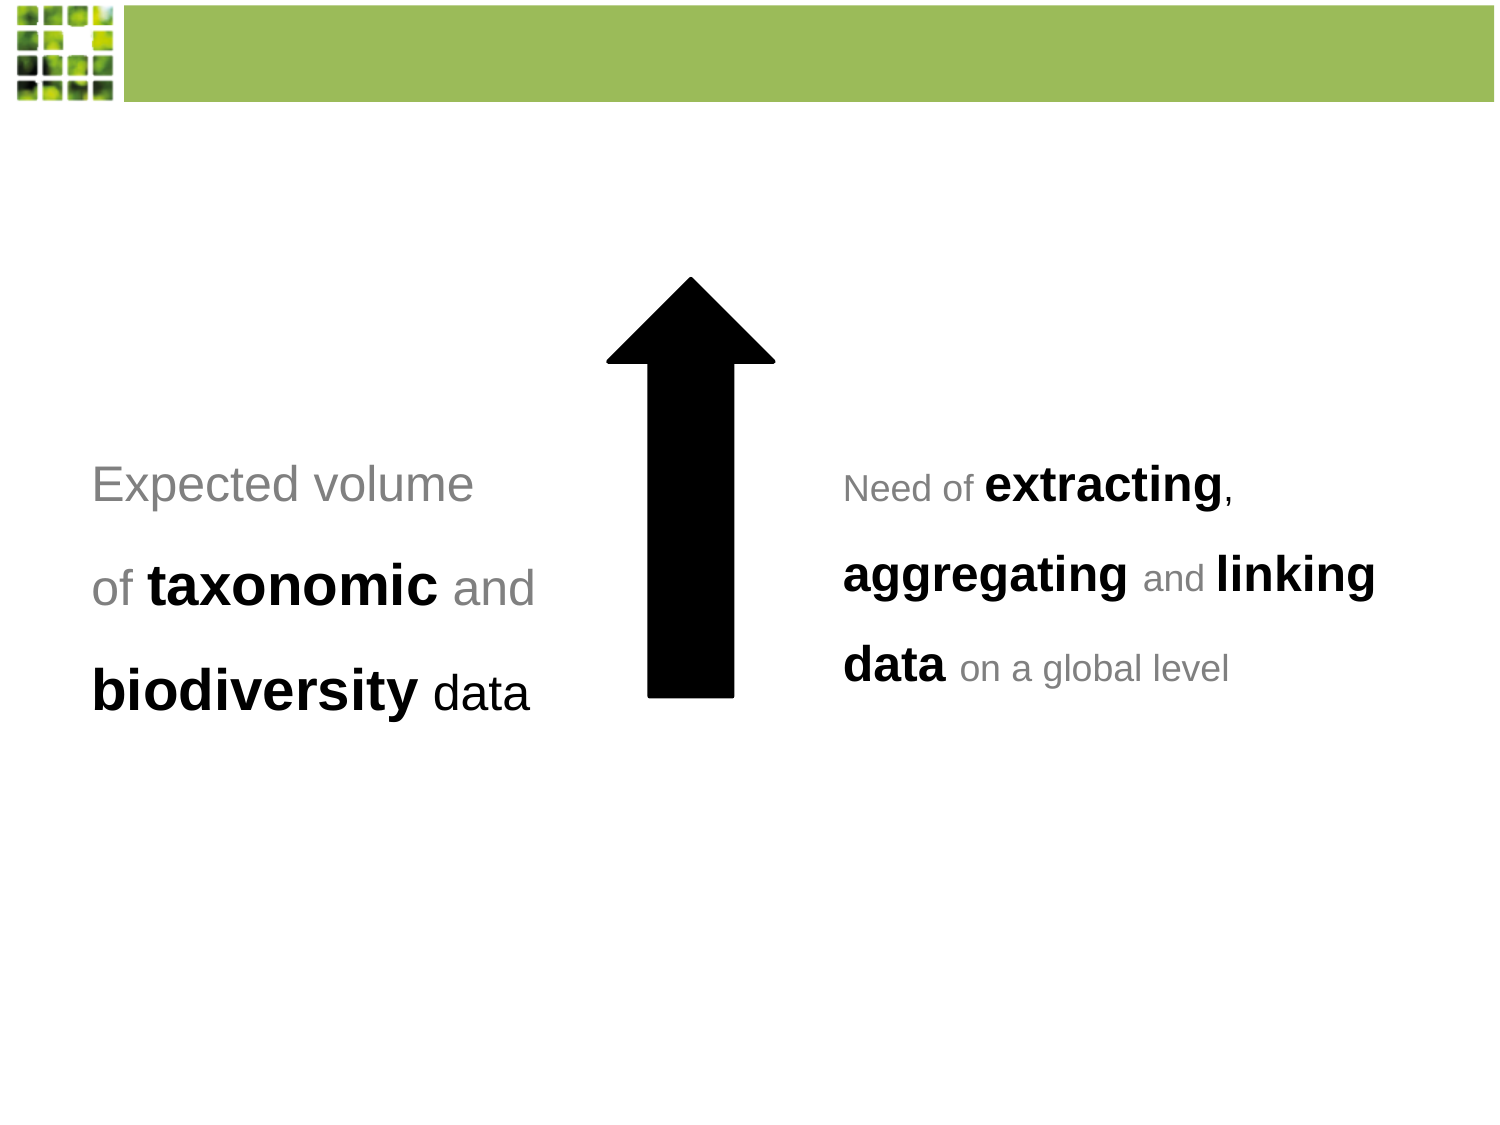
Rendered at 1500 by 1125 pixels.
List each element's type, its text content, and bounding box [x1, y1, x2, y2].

text_box Need of extracting, aggregating and linking data on a global level [828, 414, 1418, 700]
text_box Expected volume of taxonomic and biodiversity data [76, 414, 573, 730]
text_box [606, 276, 776, 699]
picture [14, 1, 117, 103]
